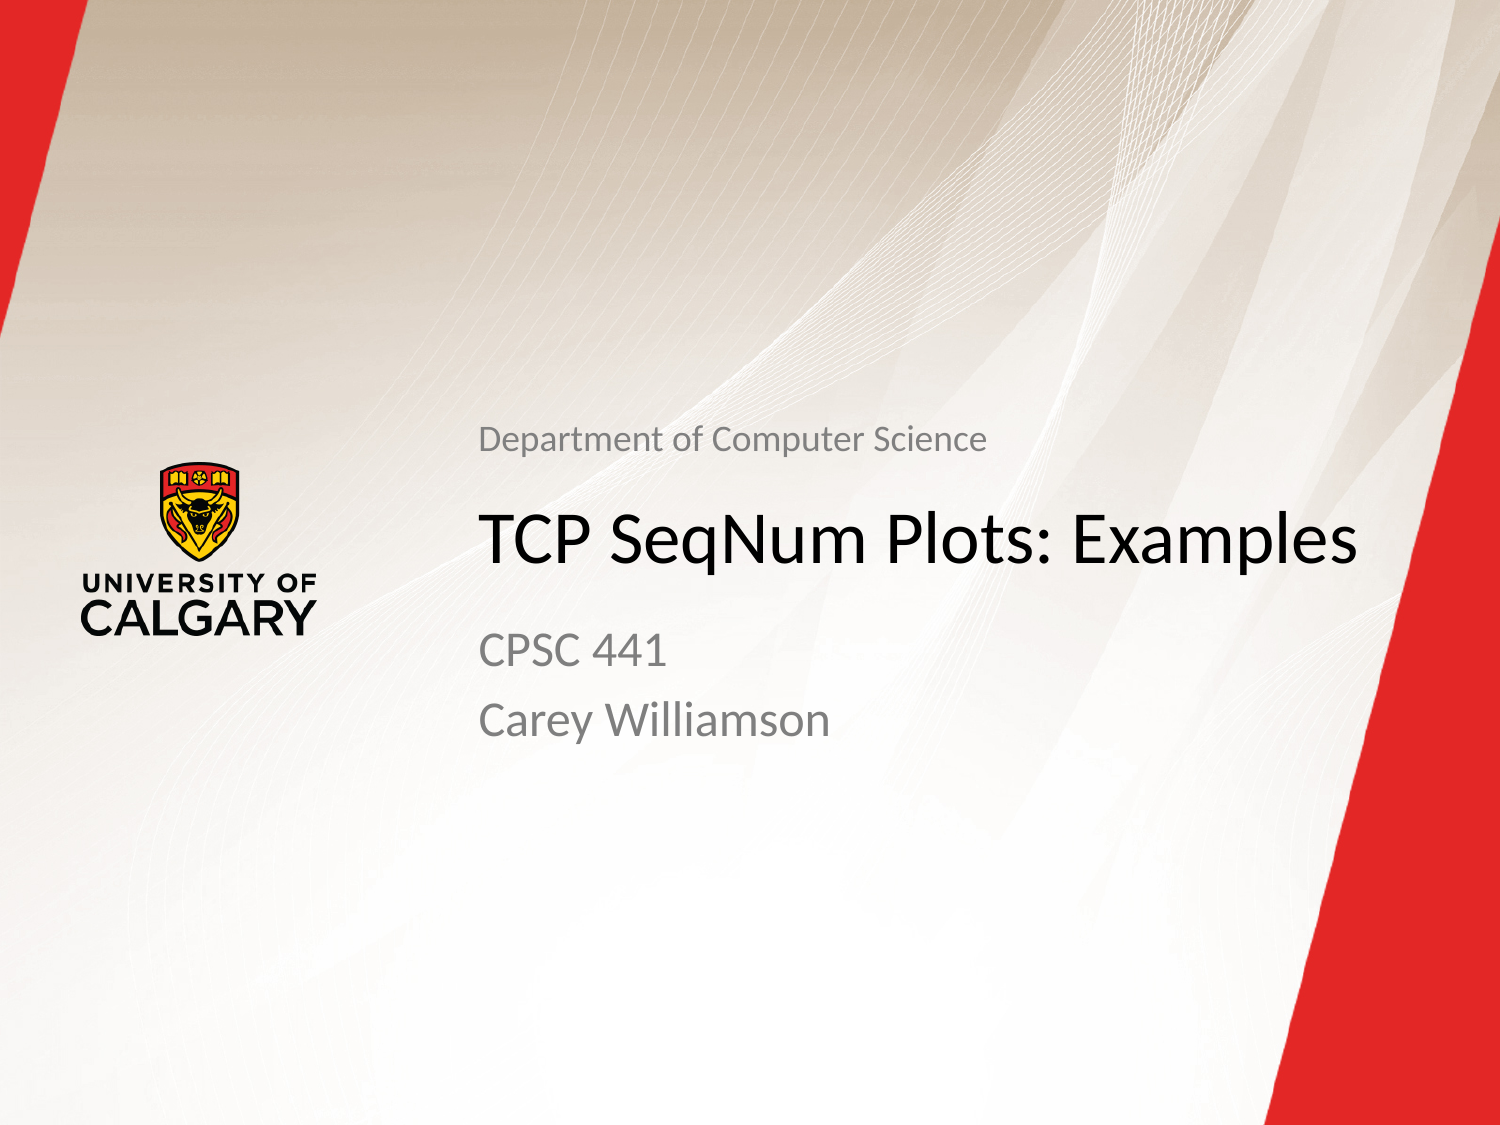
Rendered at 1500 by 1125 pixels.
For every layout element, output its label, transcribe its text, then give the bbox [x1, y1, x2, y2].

text_box Department of Computer Science [463, 406, 1293, 467]
subtitle CPSC 441 Carey Williamson [463, 608, 1391, 755]
title TCP SeqNum Plots: Examples [463, 452, 1391, 608]
picture [0, 0, 1500, 1125]
